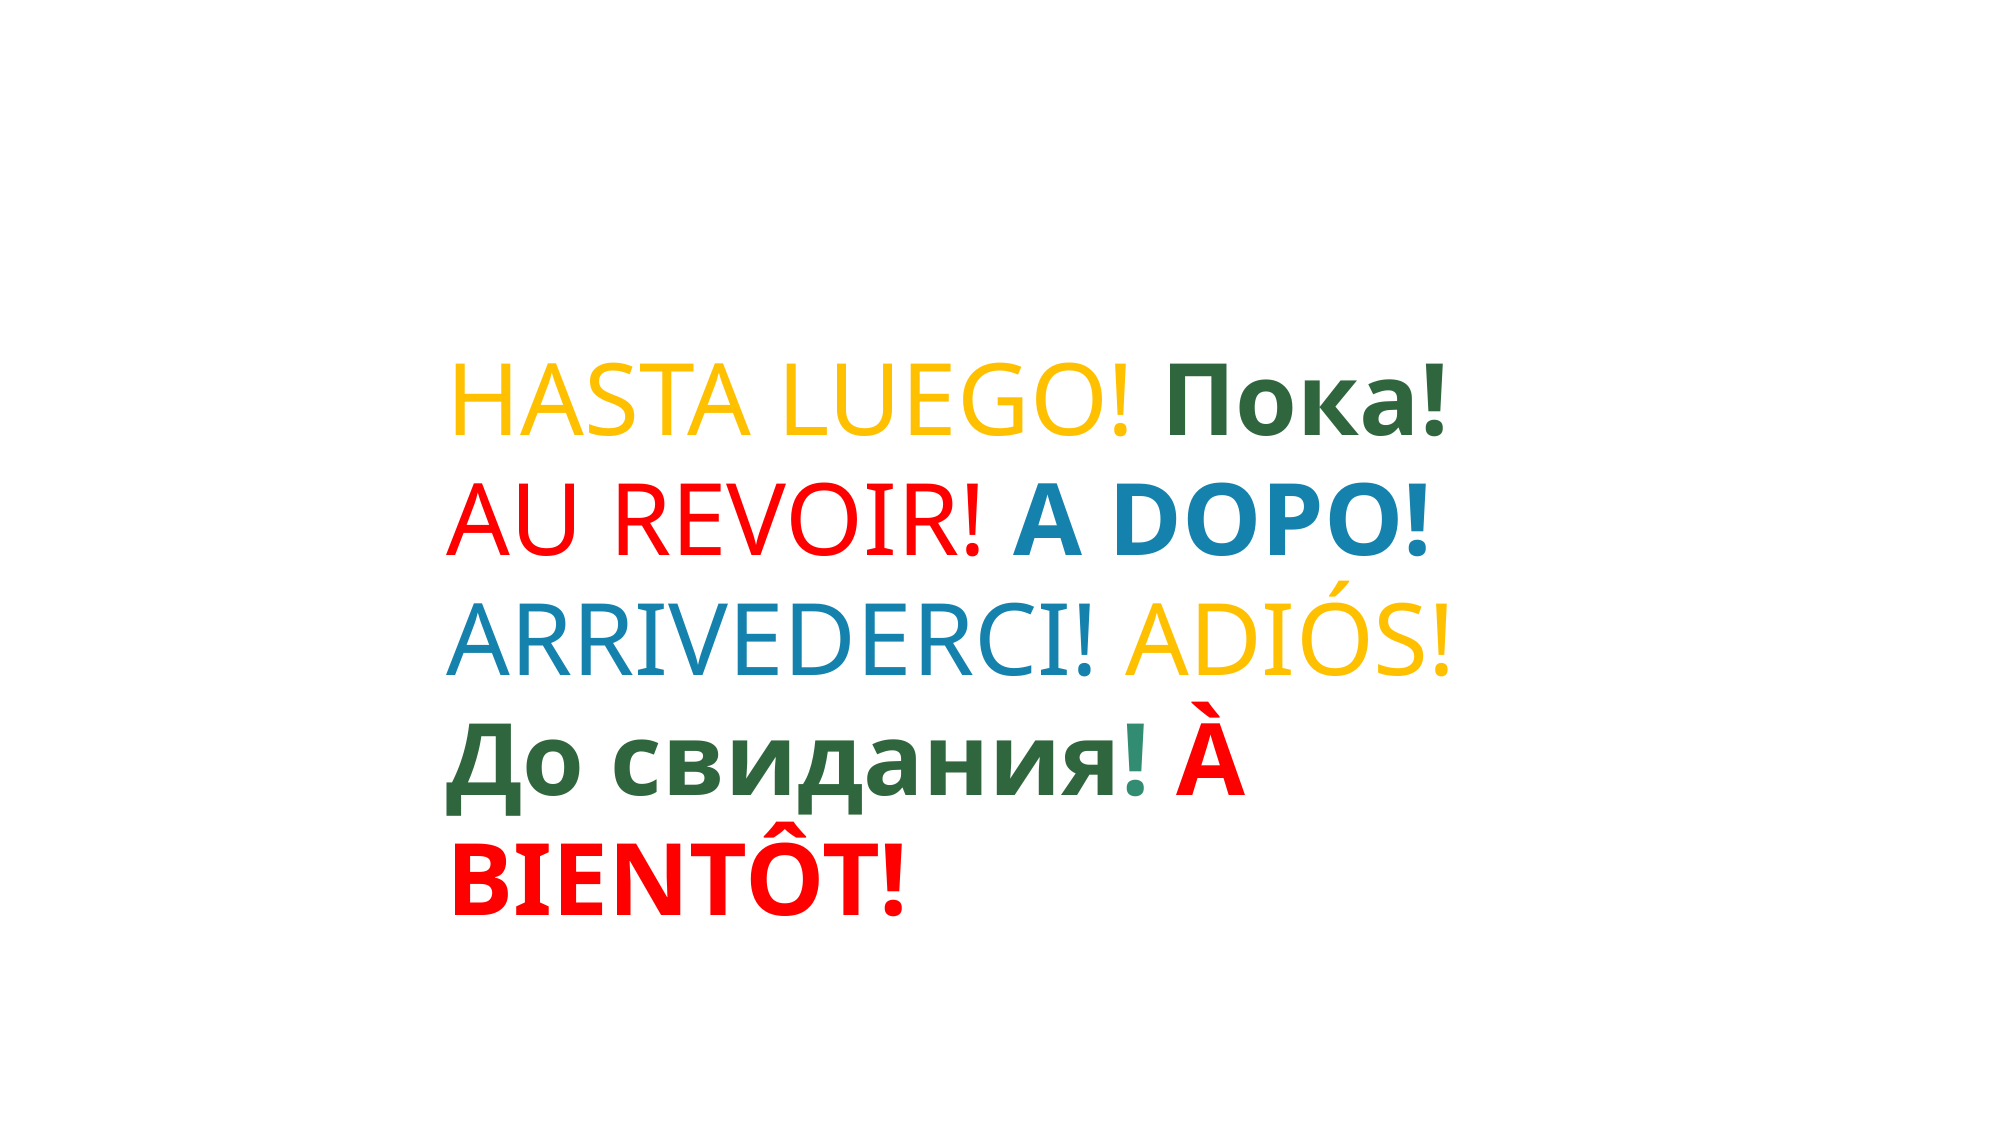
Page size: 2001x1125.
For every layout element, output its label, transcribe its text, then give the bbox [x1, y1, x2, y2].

text_box HASTA LUEGO! Пока! AU REVOIR! A DOPO! ARRIVEDERCI! ADIÓS! До свидания! À BIENTÔT! [431, 328, 1683, 943]
